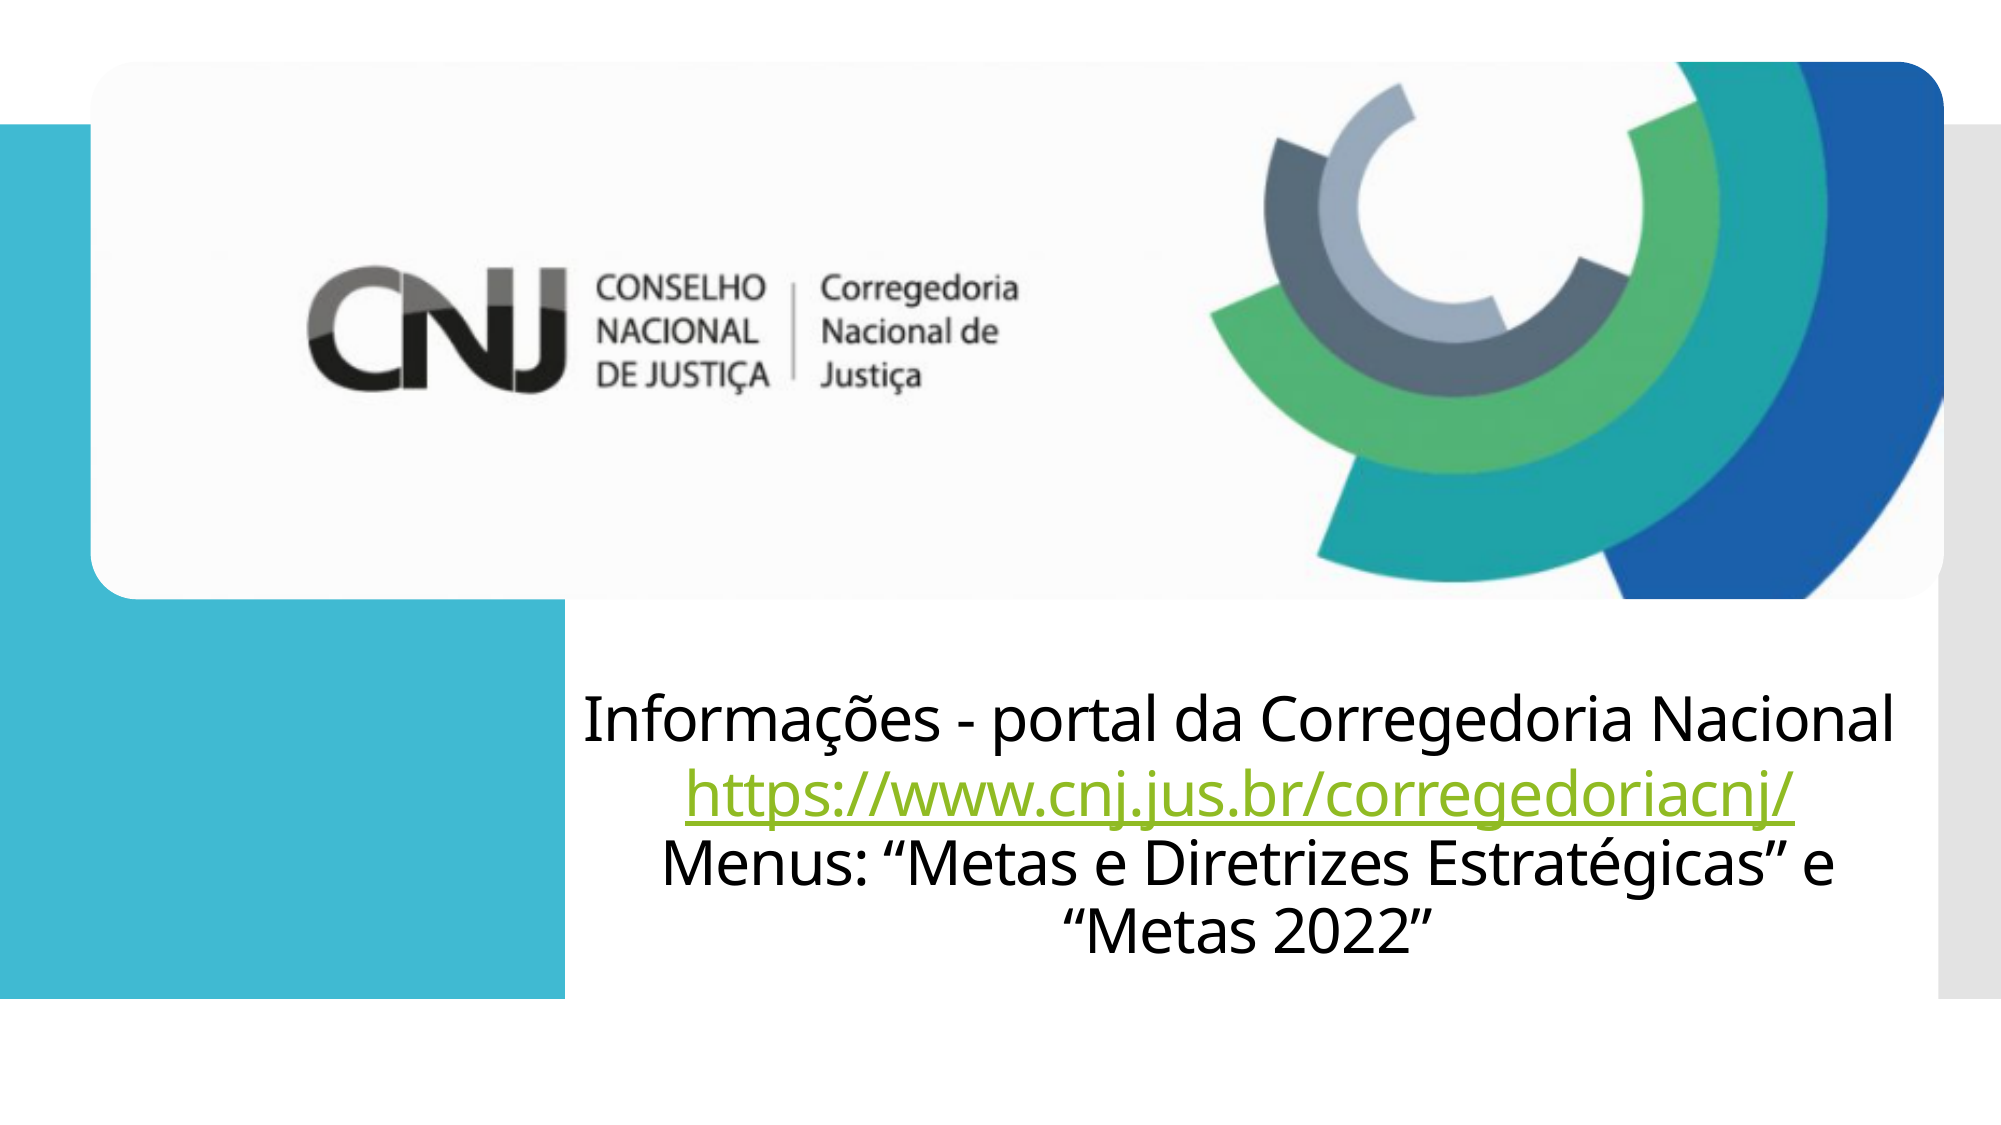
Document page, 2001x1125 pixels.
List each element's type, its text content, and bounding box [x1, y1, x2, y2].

picture [90, 61, 1945, 600]
text_box Informações - portal da Corregedoria Nacional https://www.cnj.jus.br/corregedoriacnj/ Menus: “Metas e Diretrizes Estratégicas” e “Metas 2022” [552, 656, 1944, 1073]
